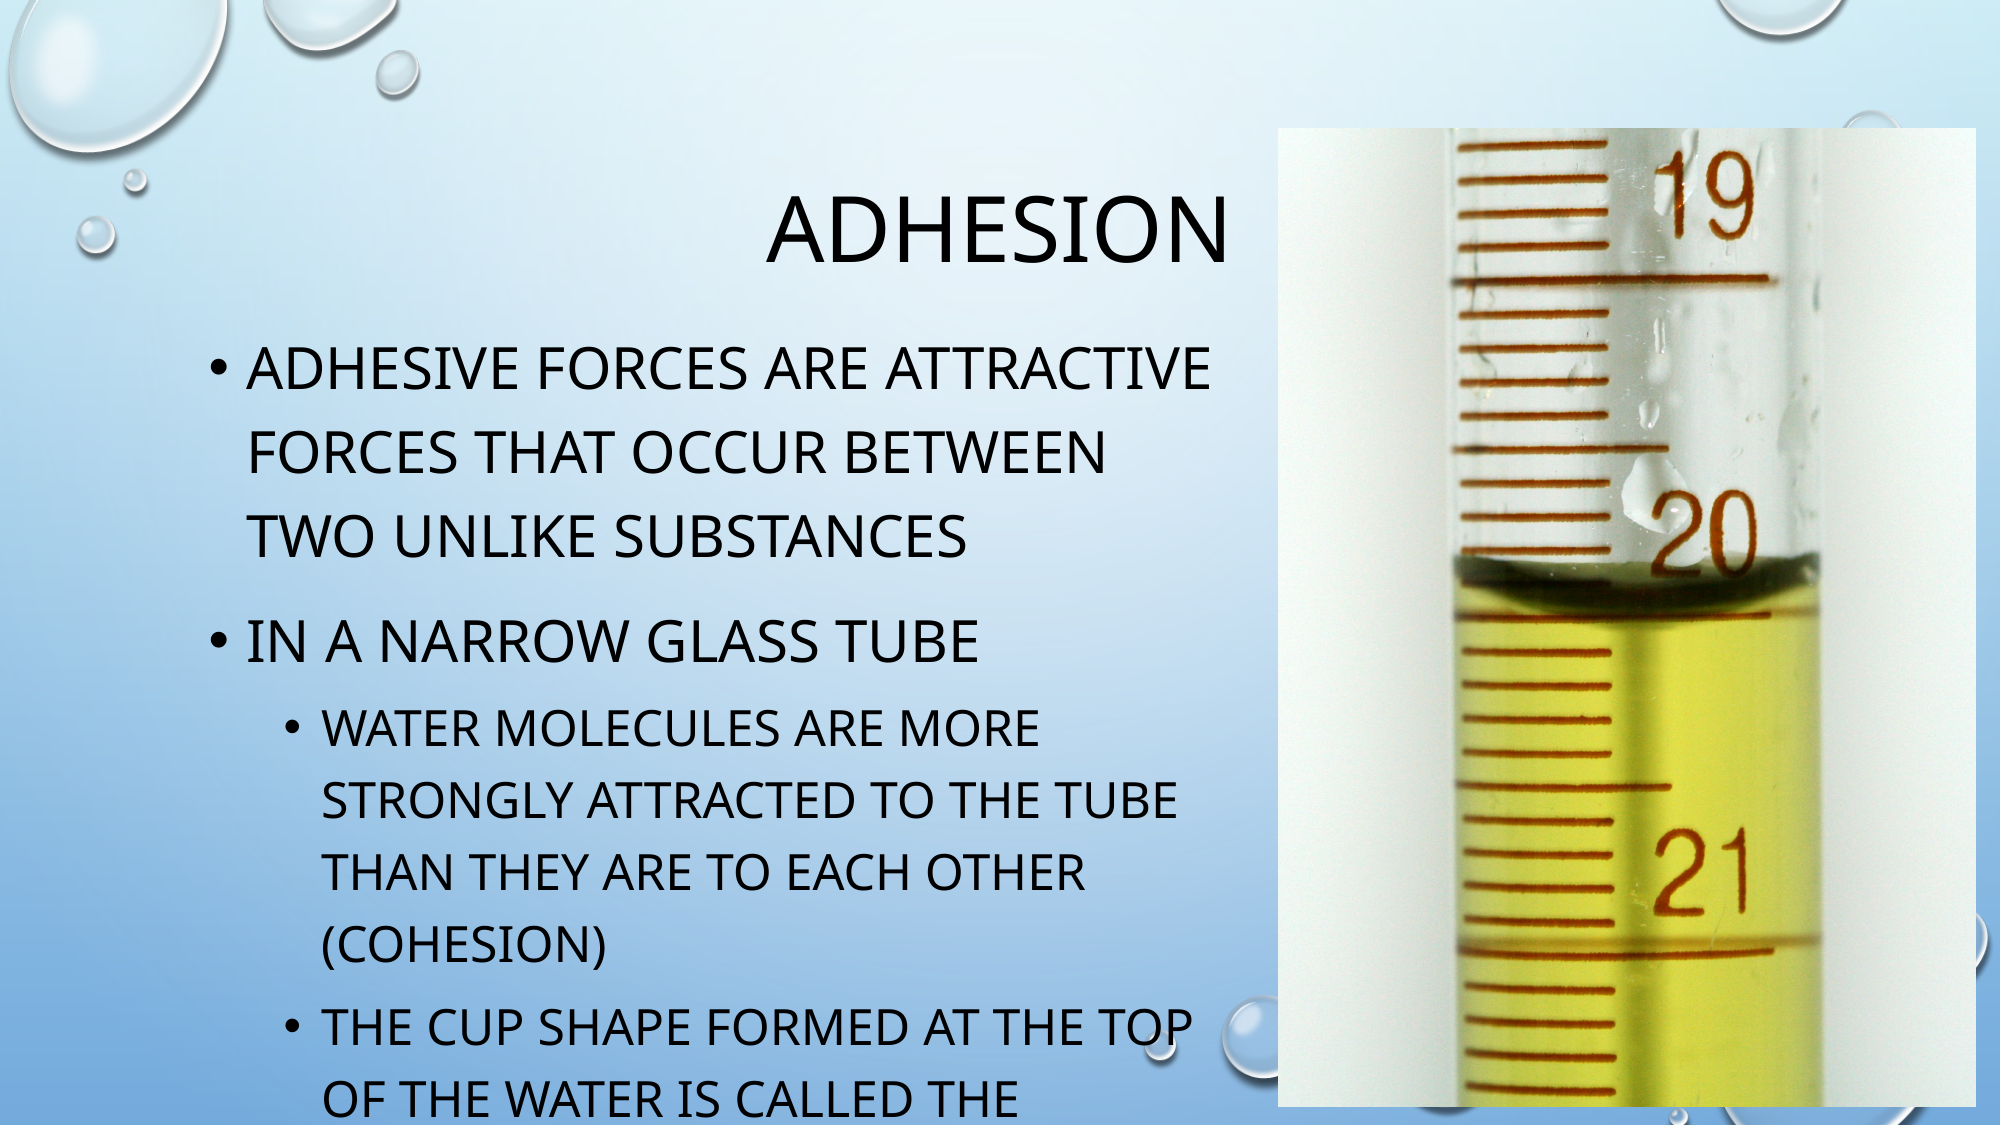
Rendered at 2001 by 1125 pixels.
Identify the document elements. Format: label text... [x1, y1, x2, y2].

picture [0, 0, 2000, 1125]
list Adhesive forces are attractive forces that occur between two unlike substances In a narrow glass tube Water molecules are more strongly attracted to the tube than they are to each other (cohesion) The cup shape formed at the top of the water is called the meniscus [193, 310, 1235, 872]
title Adhesion [149, 101, 1851, 364]
